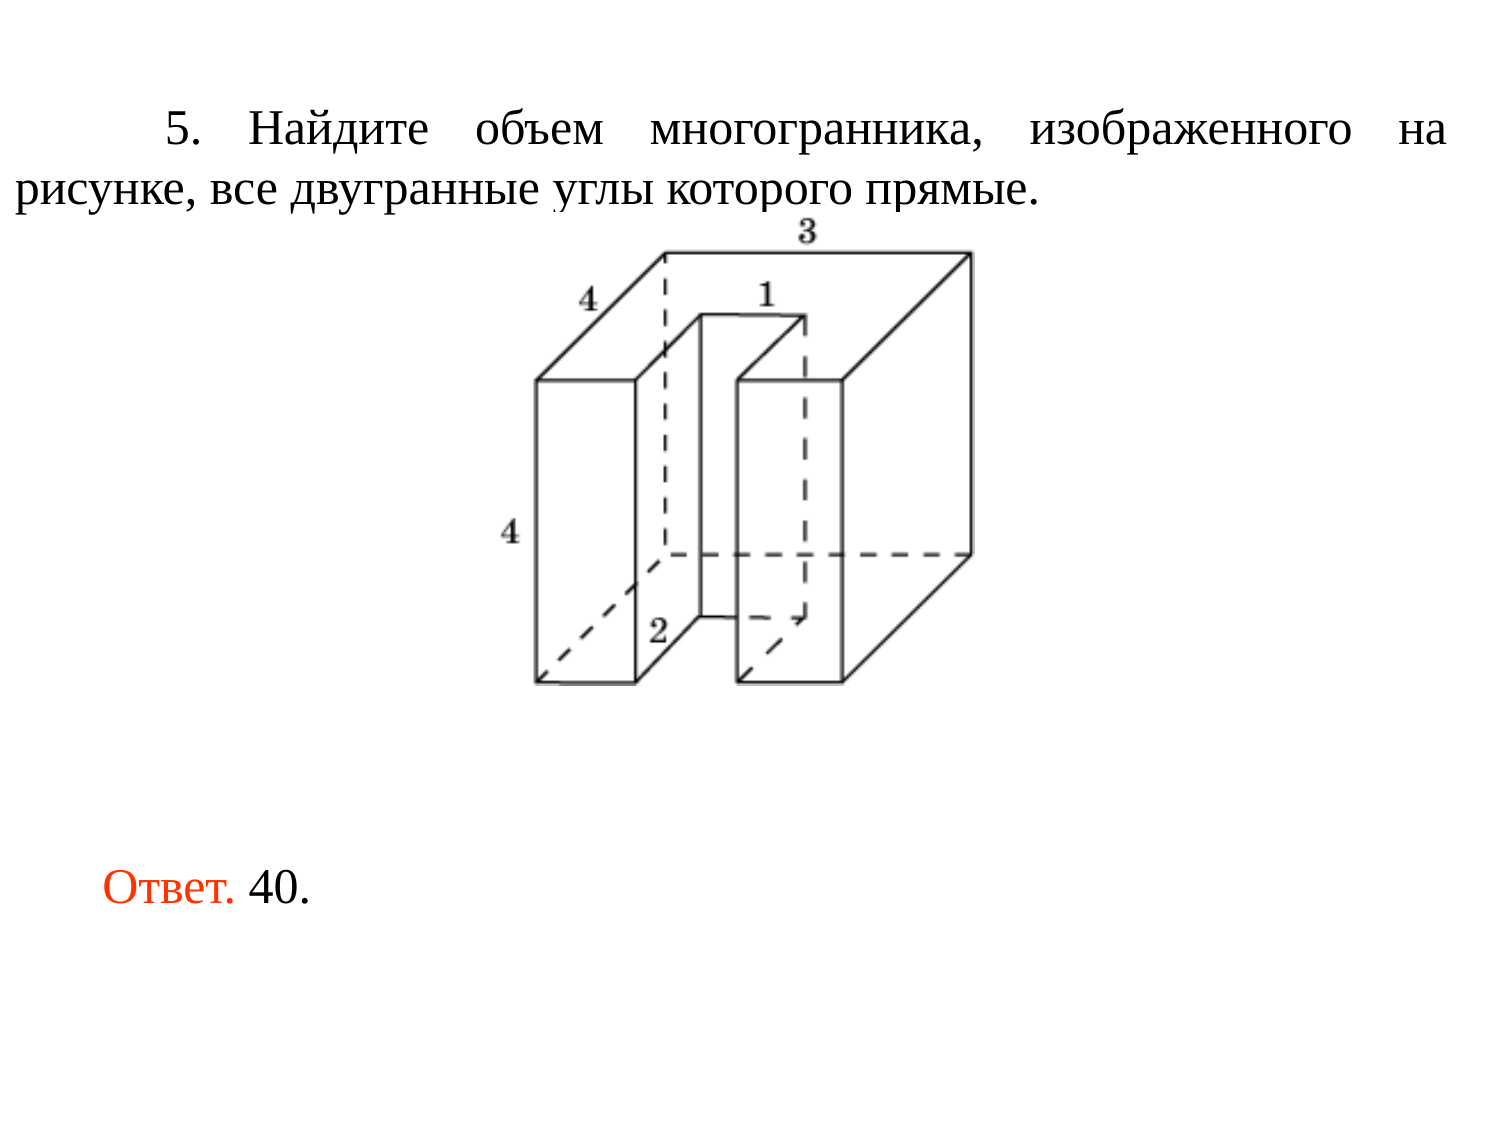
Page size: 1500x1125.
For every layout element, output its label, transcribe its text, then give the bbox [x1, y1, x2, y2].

text_box Ответ. 40. [87, 845, 525, 921]
text_box 5. Найдите объем многогранника, изображенного на рисунке, все двугранные углы которого прямые. [0, 87, 1463, 223]
picture [499, 212, 976, 687]
